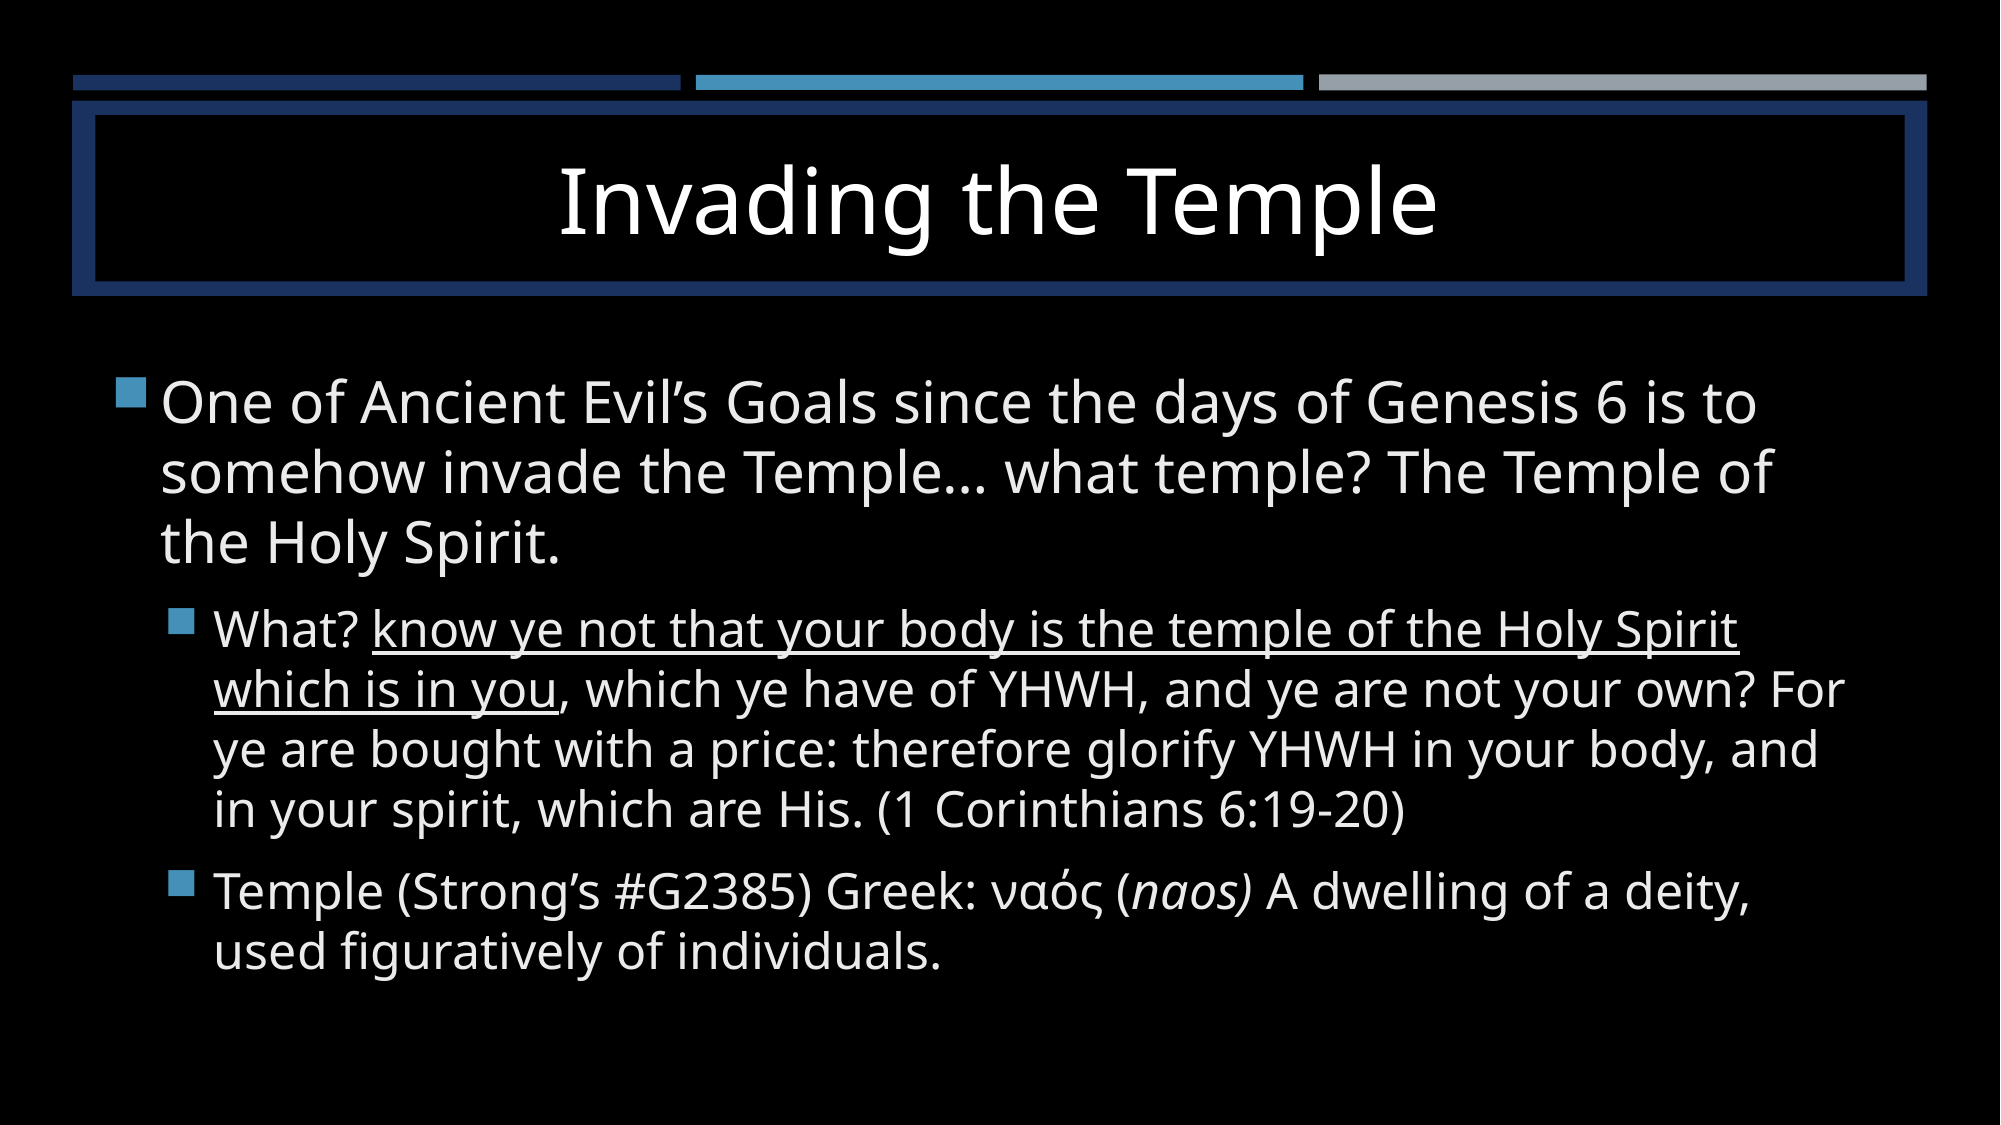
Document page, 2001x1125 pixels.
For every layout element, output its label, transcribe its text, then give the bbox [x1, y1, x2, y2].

list One of Ancient Evil’s Goals since the days of Genesis 6 is to somehow invade the Temple… what temple? The Temple of the Holy Spirit. What? know ye not that your body is the temple of the Holy Spirit which is in you, which ye have of YHWH, and ye are not your own? For ye are bought with a price: therefore glorify YHWH in your body, and in your spirit, which are His. (1 Corinthians 6:19-20) Temple (Strong’s #G2385) Greek: ναός (naos) A dwelling of a deity, used figuratively of individuals. [95, 357, 1891, 1044]
title Invading the Temple [95, 115, 1905, 282]
